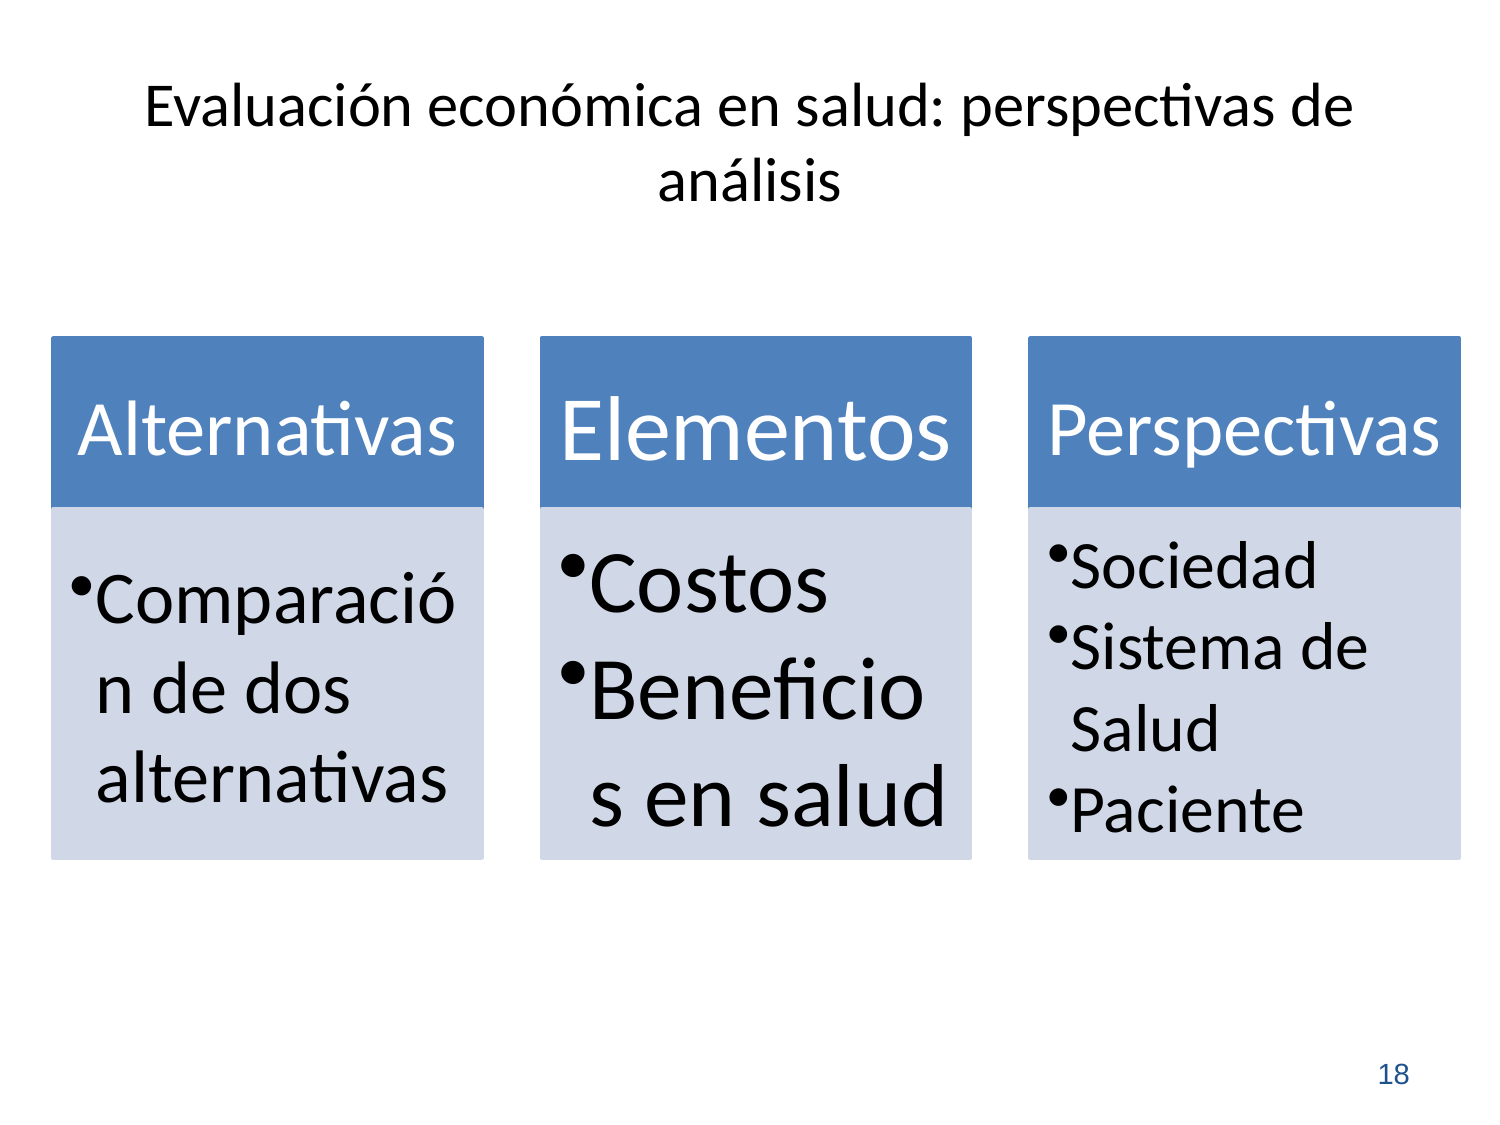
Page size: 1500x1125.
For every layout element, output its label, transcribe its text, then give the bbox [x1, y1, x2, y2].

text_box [52, 337, 1459, 859]
title Evaluación económica en salud: perspectivas de análisis [75, 45, 1425, 233]
slide_number 18 [1074, 1042, 1425, 1103]
